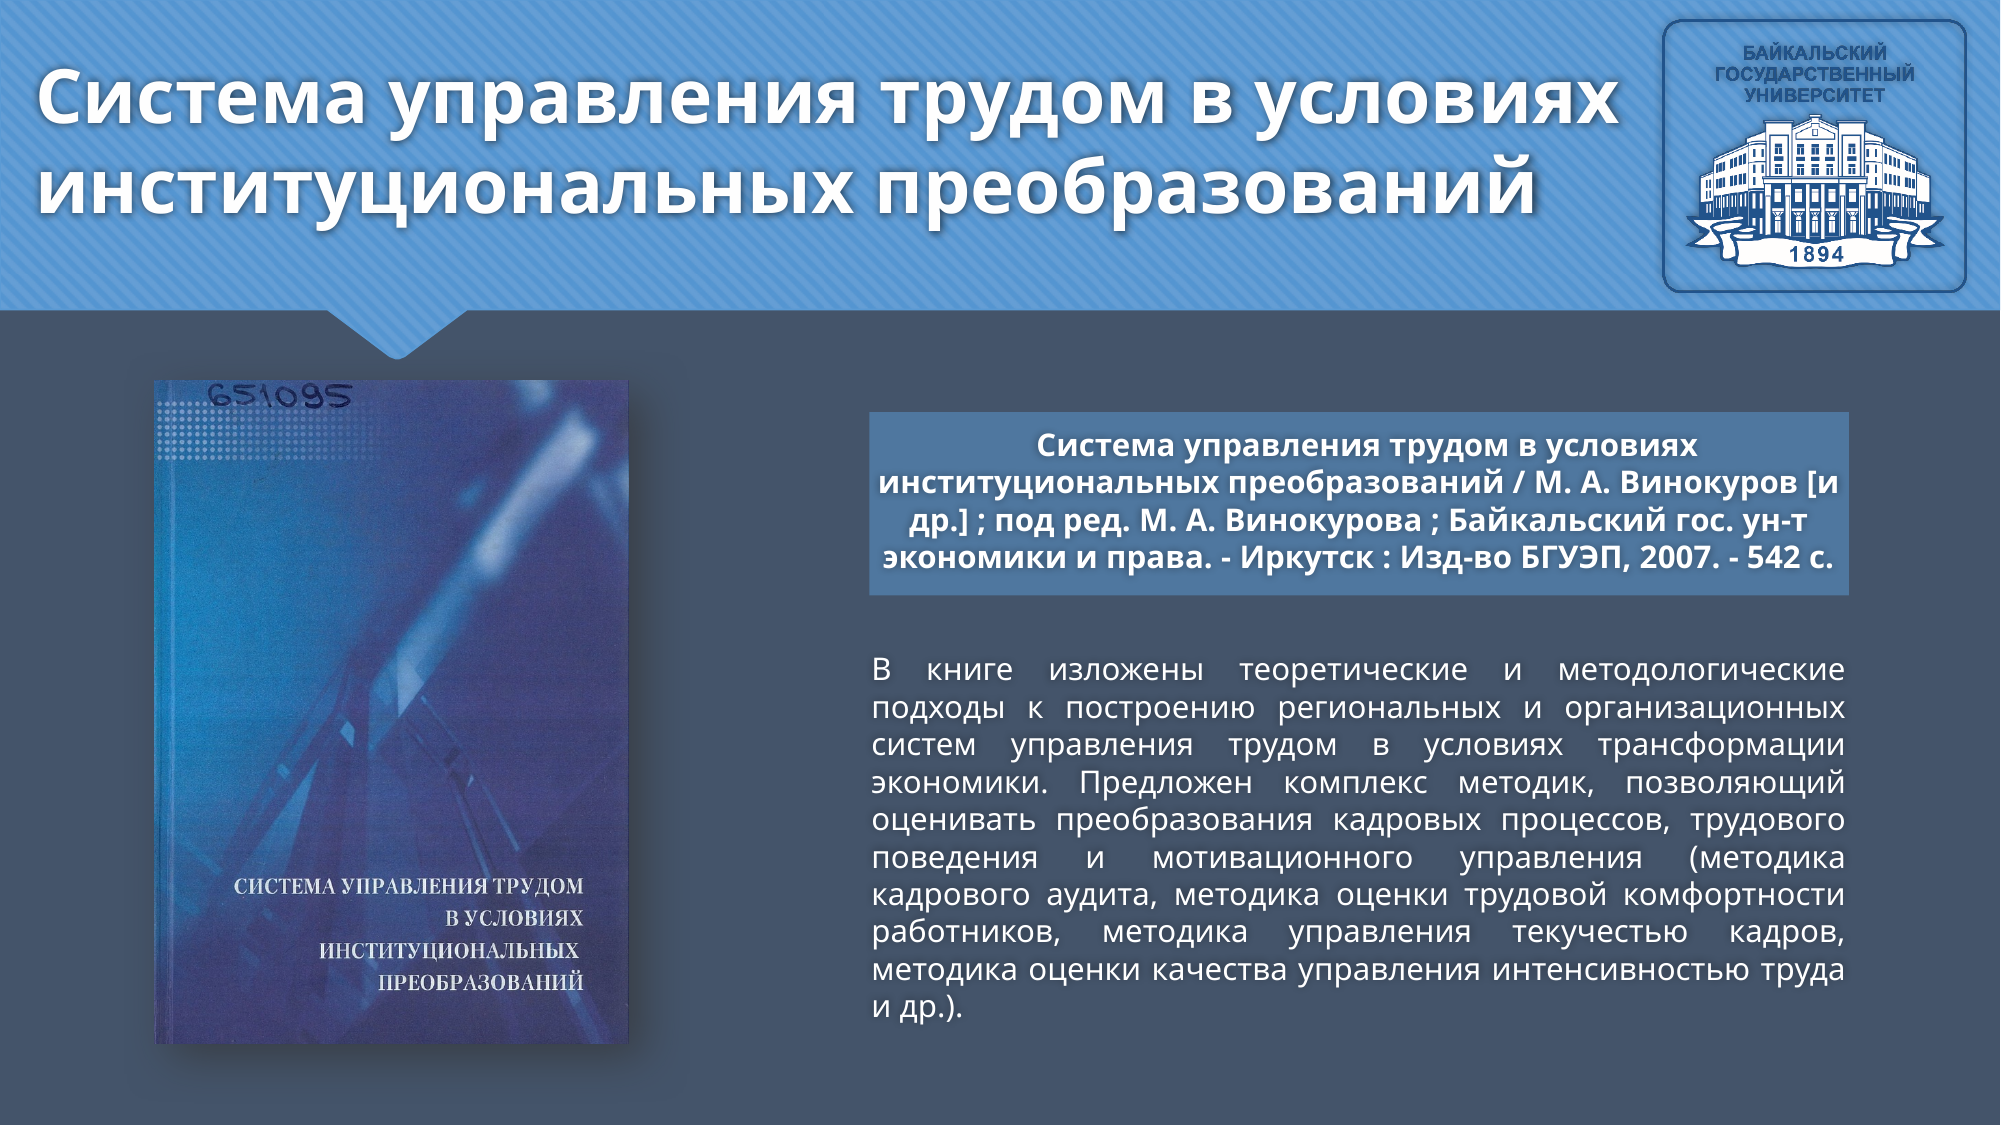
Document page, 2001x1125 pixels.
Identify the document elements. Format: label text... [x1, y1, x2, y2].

title Система управления трудом в условиях институциональных преобразований [20, 76, 1656, 236]
picture [1662, 19, 1967, 293]
list Система управления трудом в условиях институциональных преобразований / М. А. Винокуров [и др.] ; под ред. М. А. Винокурова ; Байкальский гос. ун-т экономики и права. - Иркутск : Изд-во БГУЭП, 2007. - 542 с. В книге изложены теоретические и методологические подходы к построению региональных и организационных систем управления трудом в условиях трансформации экономики. Предложен комплекс методик, позволяющий оценивать преобразования кадровых процессов, трудового поведения и мотивационного управления (методика кадрового аудита, методика оценки трудовой комфортности работников, методика управления текучестью кадров, методика оценки качества управления интенсивностью труда и др.). [856, 380, 1862, 1069]
picture [154, 380, 629, 1044]
